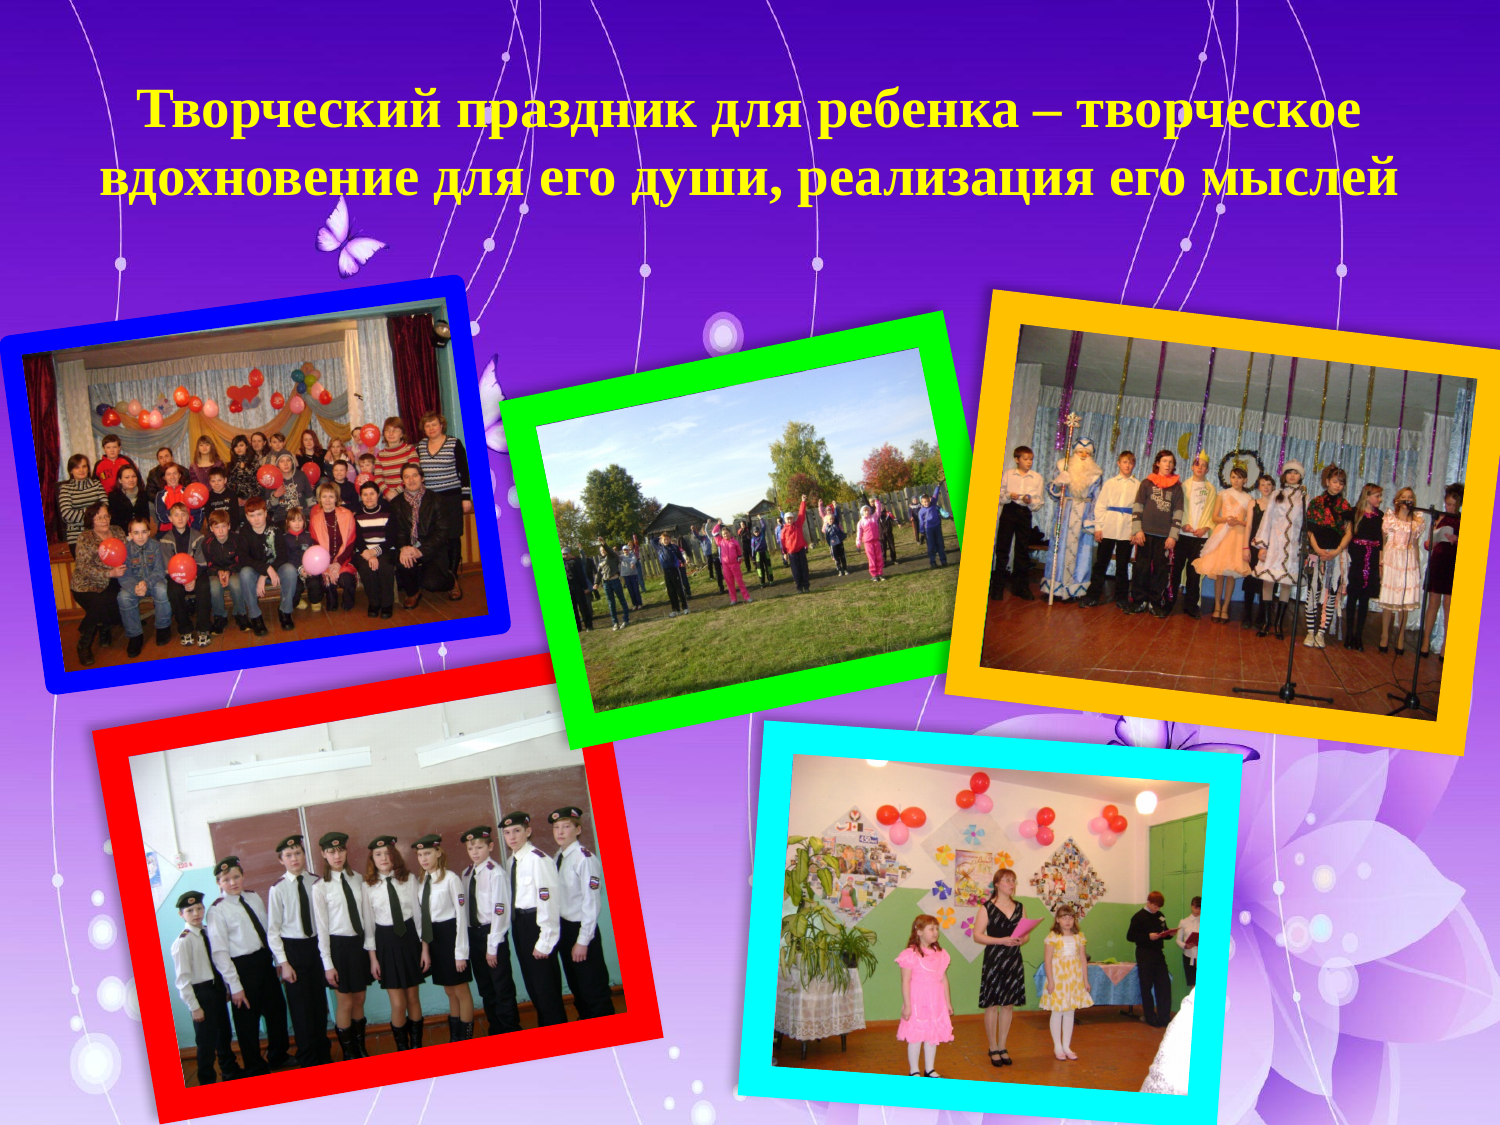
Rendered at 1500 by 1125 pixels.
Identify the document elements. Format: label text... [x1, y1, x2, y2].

picture [980, 325, 1477, 721]
title Творческий праздник для ребенка – творческое вдохновение для его души, реализация его мыслей [75, 45, 1425, 233]
picture [772, 754, 1209, 1095]
picture [0, 0, 1500, 1125]
